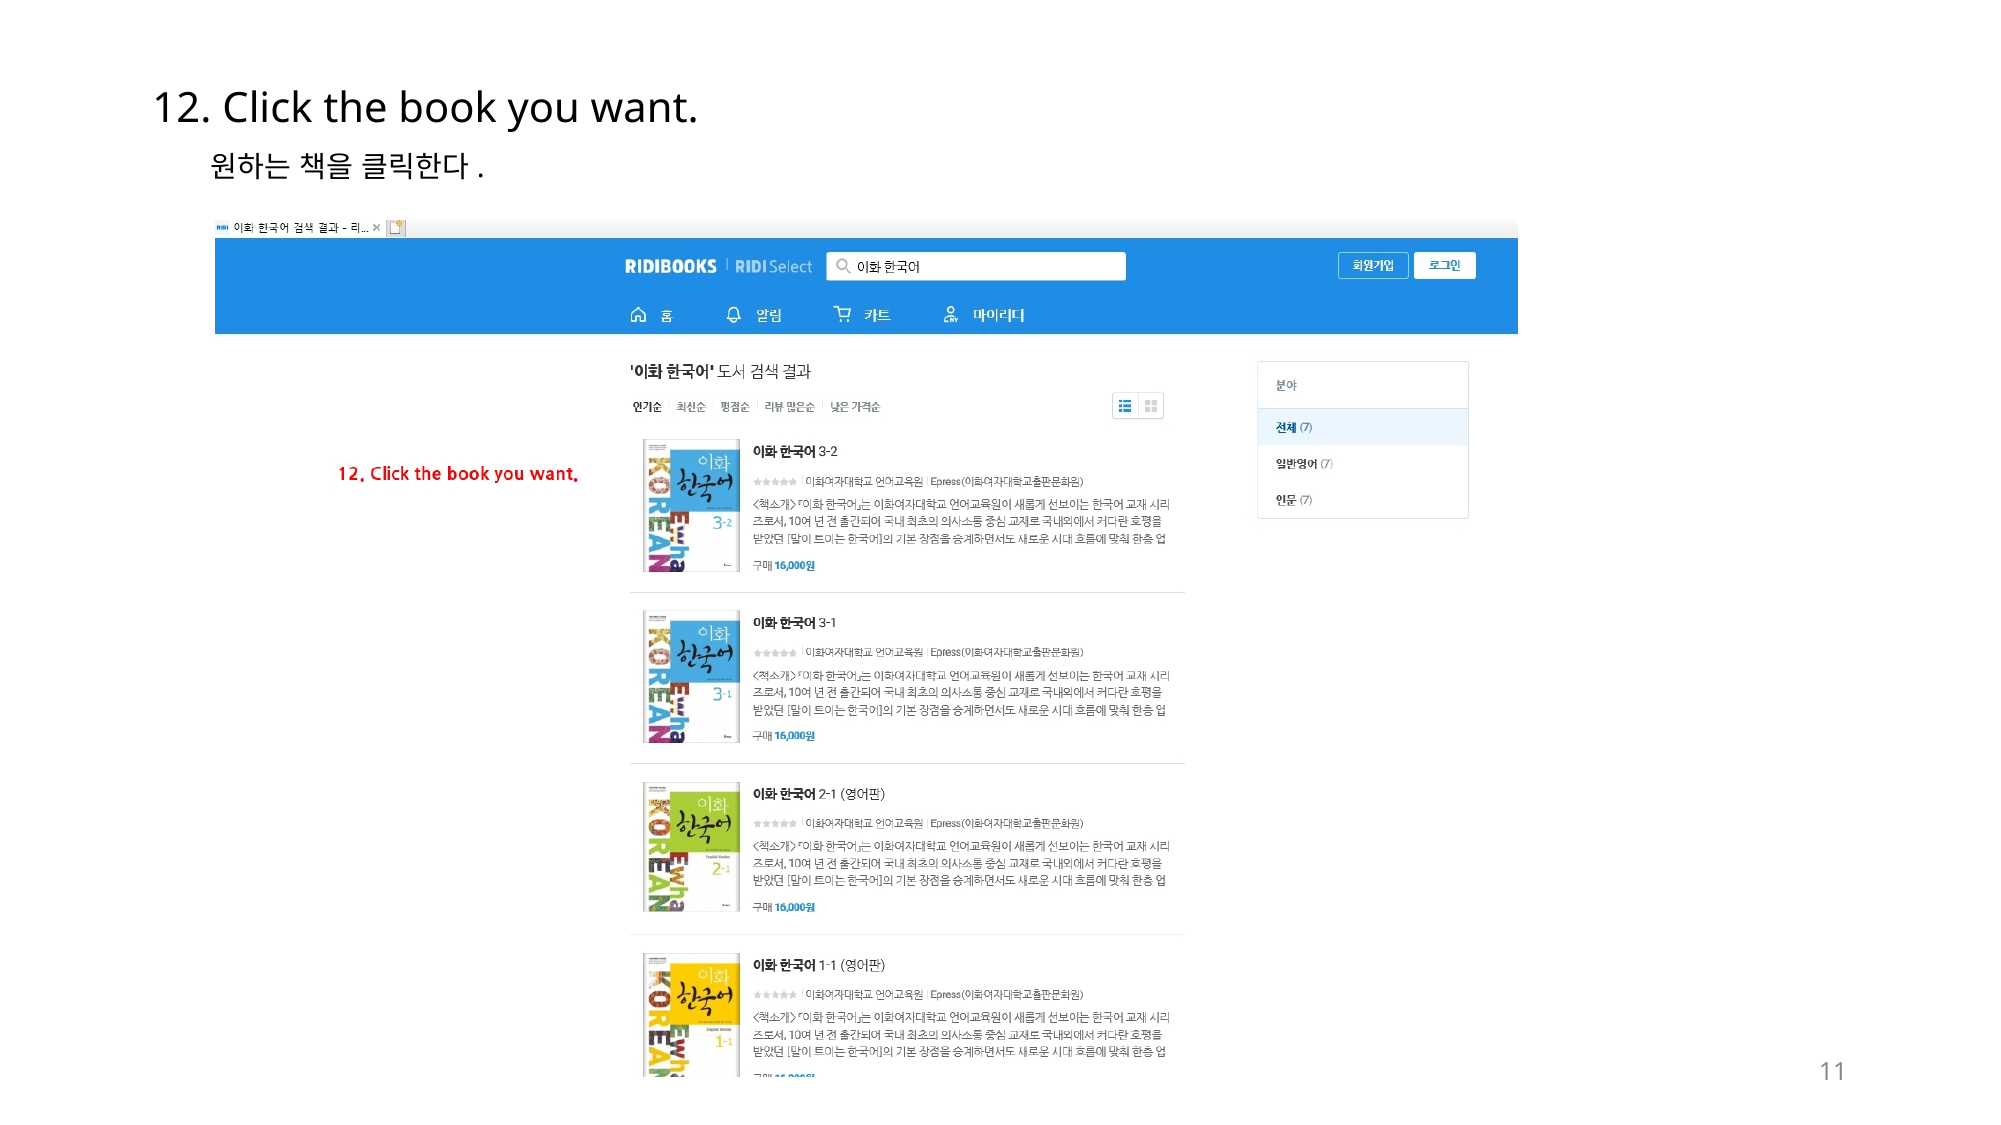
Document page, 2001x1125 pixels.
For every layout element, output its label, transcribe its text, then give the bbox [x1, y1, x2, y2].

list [214, 220, 1518, 1077]
slide_number 11 [1412, 1042, 1863, 1103]
title 12. Click the book you want. 원하는 책을 클릭한다. [137, 17, 1863, 221]
